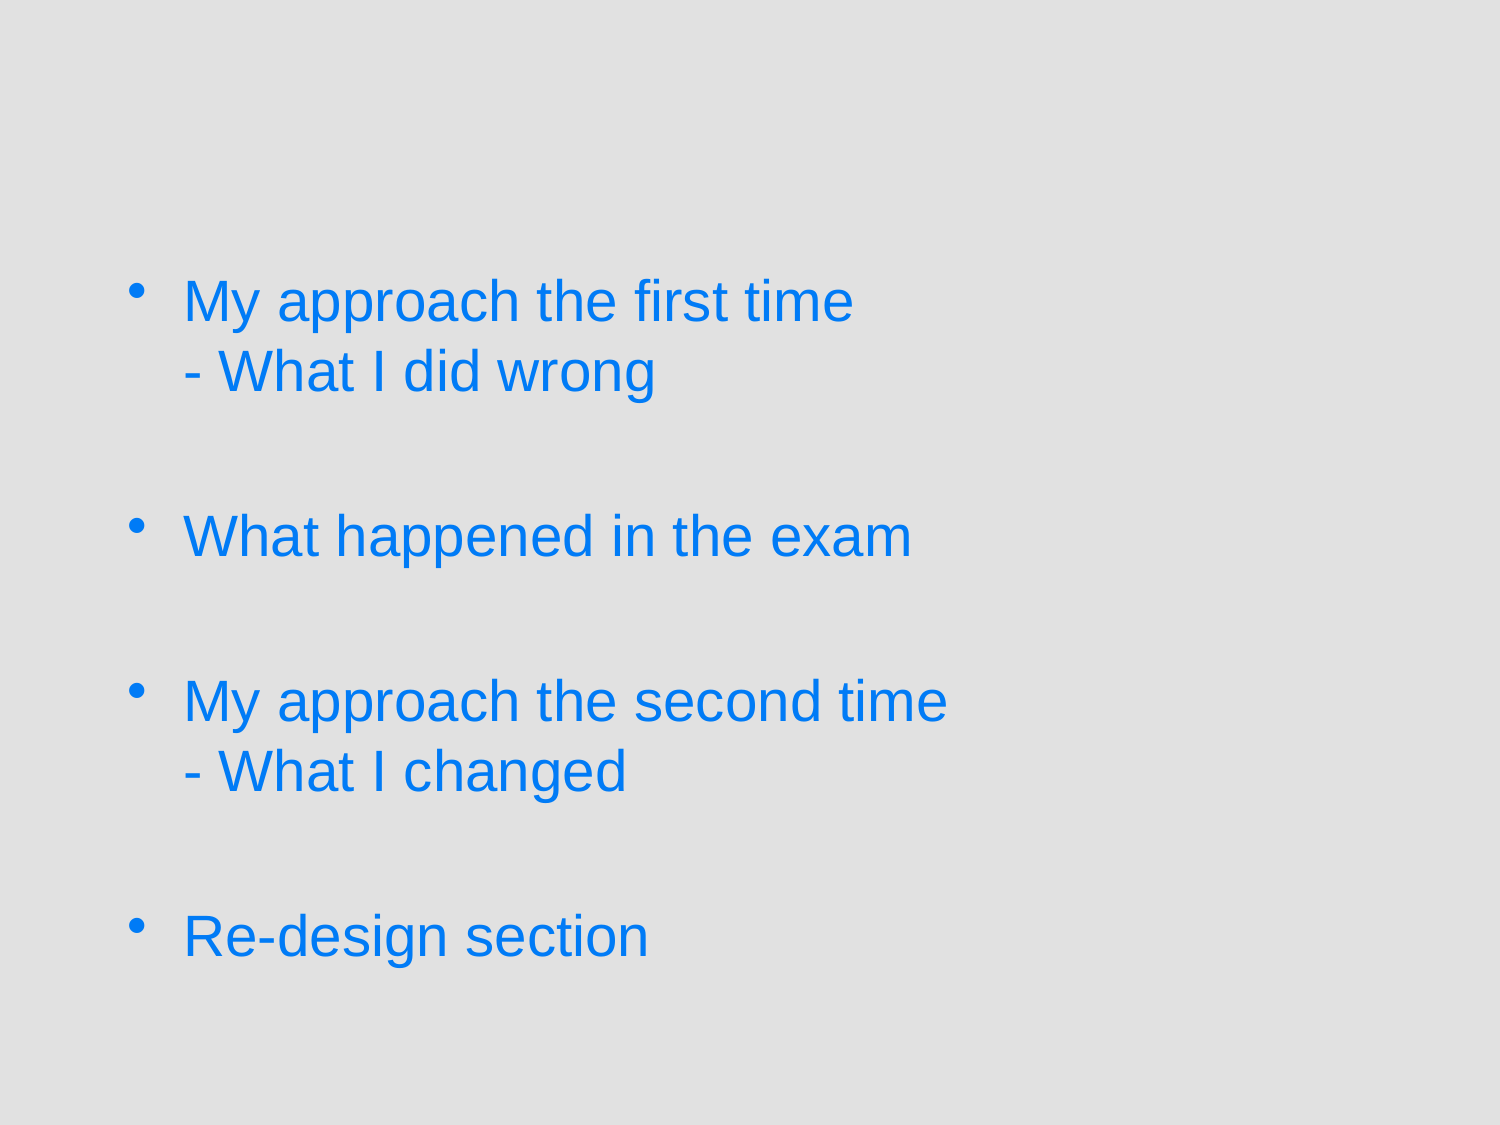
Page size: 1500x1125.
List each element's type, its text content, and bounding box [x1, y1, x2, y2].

list My approach the first time - What I did wrong What happened in the exam My approach the second time - What I changed Re-design section [111, 255, 1388, 931]
